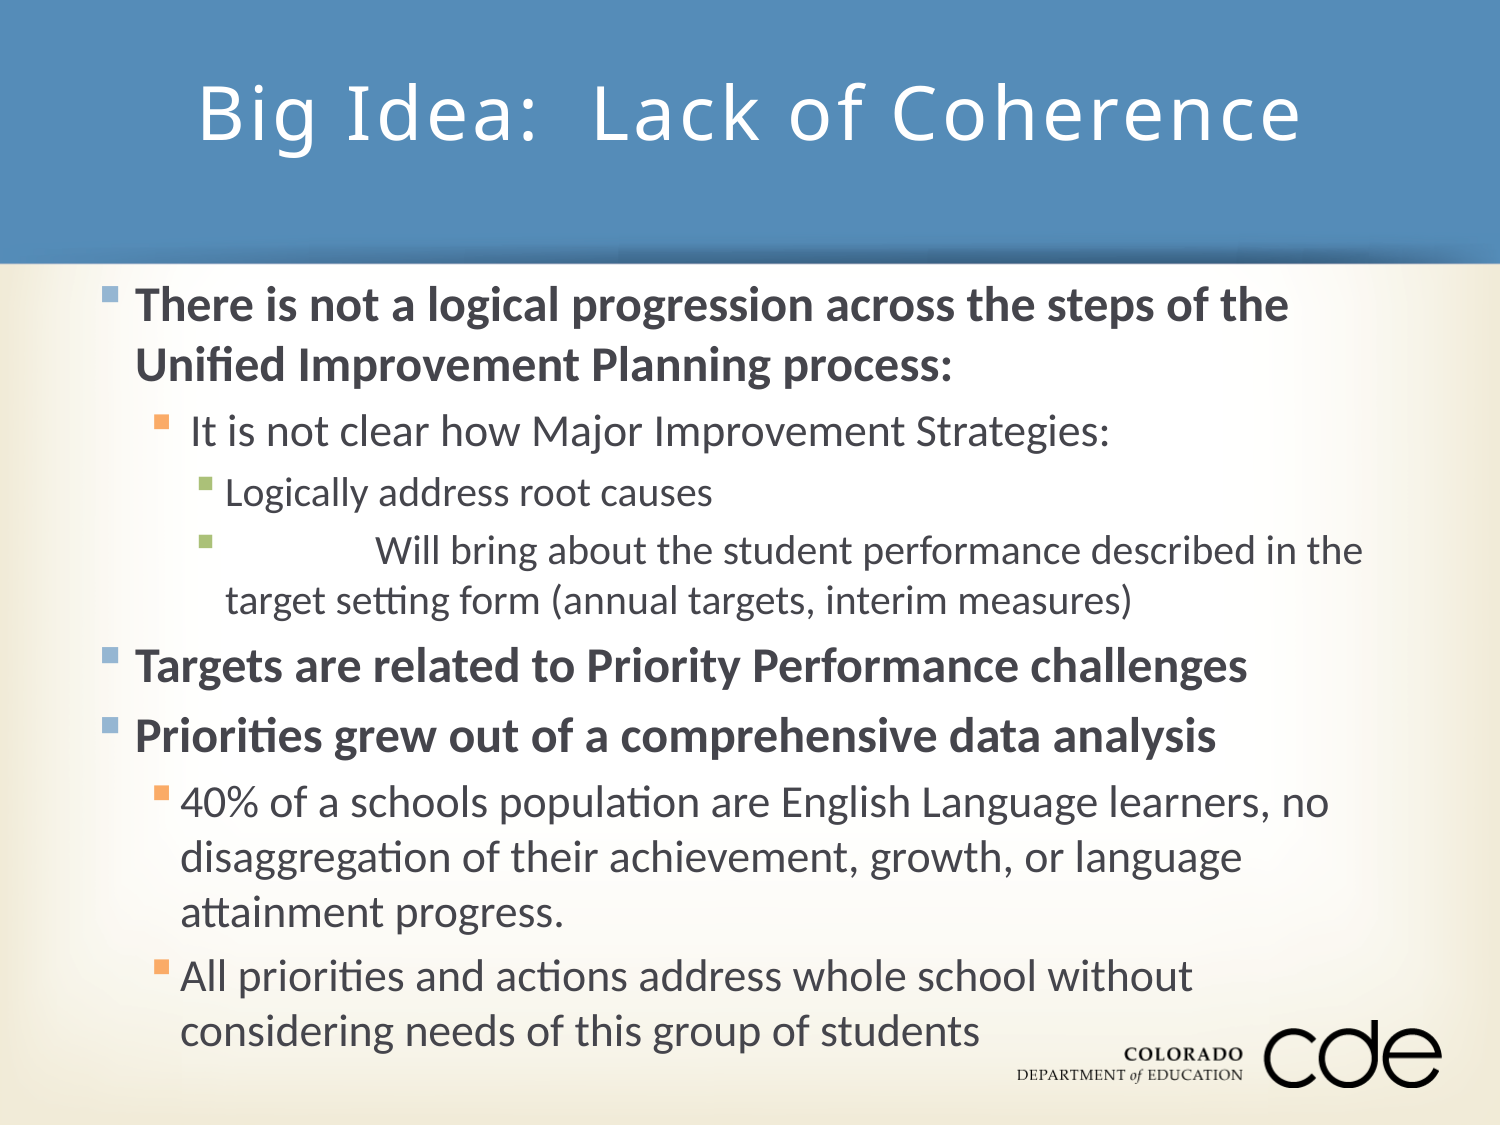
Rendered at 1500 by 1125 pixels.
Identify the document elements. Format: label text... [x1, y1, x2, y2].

picture [0, 0, 1500, 1125]
title Big Idea: Lack of Coherence [62, 58, 1438, 232]
list There is not a logical progression across the steps of the Unified Improvement Planning process: It is not clear how Major Improvement Strategies: Logically address root causes Will bring about the student performance described in the target setting form (annual targets, interim measures) Targets are related to Priority Performance challenges Priorities grew out of a comprehensive data analysis 40% of a schools population are English Language learners, no disaggregation of their achievement, growth, or language attainment progress. All priorities and actions address whole school without considering needs of this group of students [75, 264, 1425, 1007]
